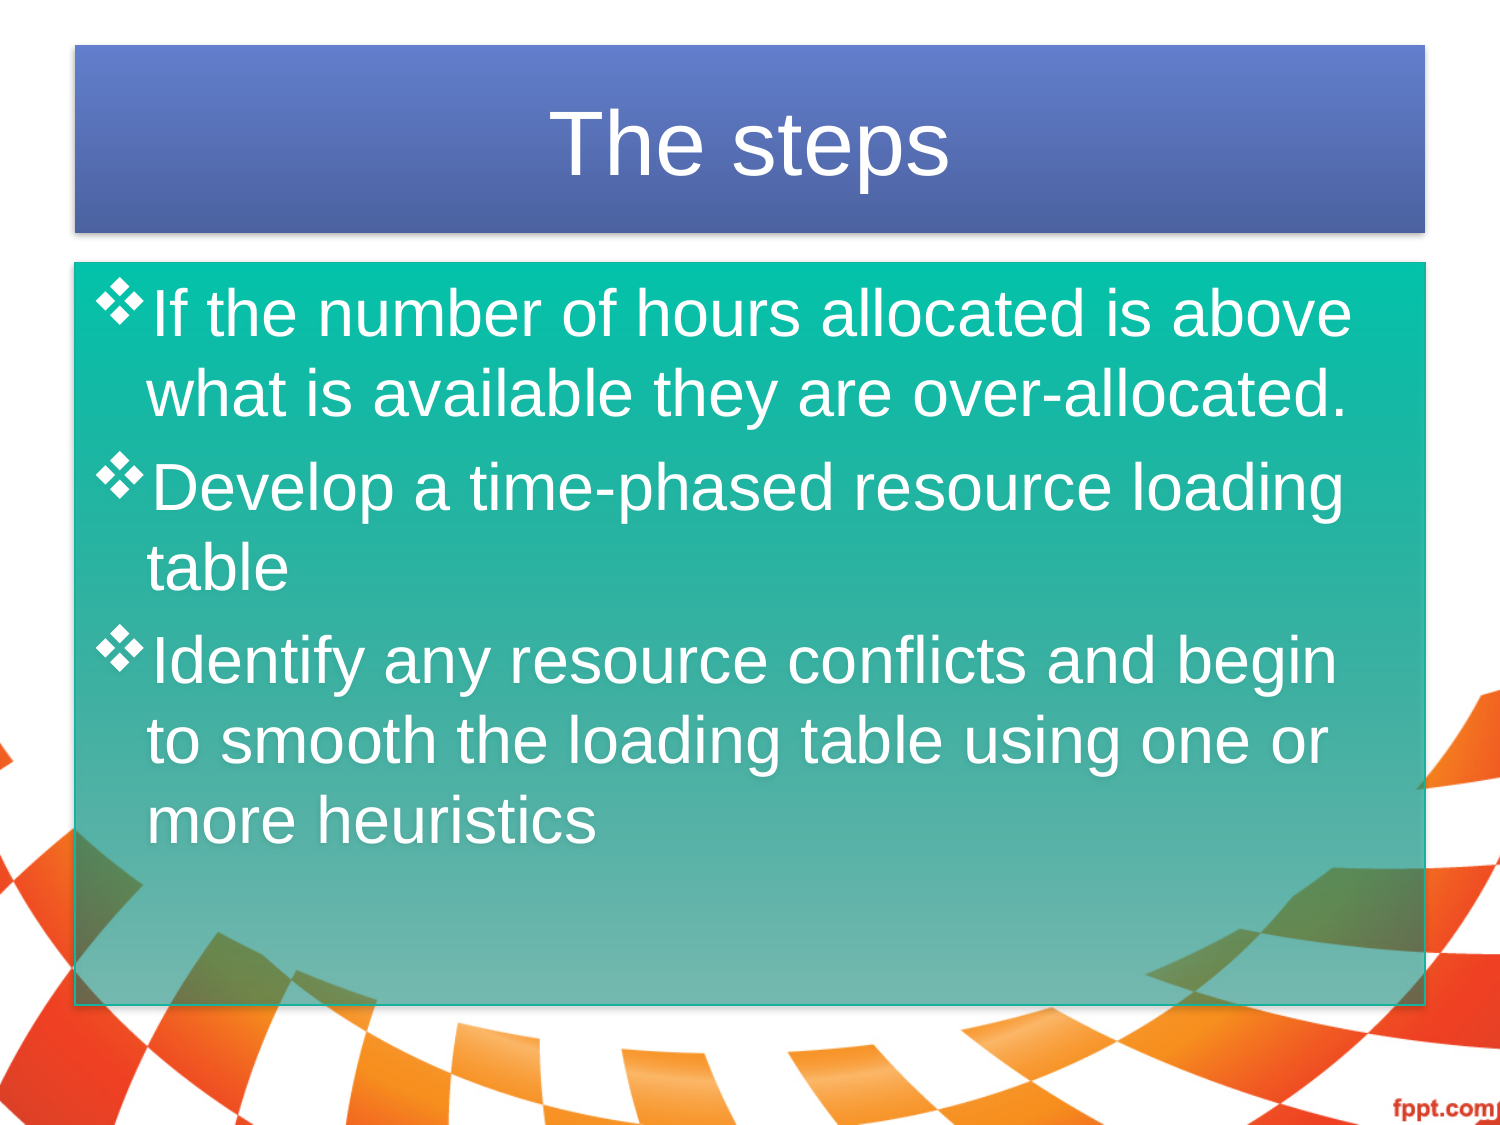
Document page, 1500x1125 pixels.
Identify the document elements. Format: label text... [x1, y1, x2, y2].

list If the number of hours allocated is above what is available they are over-allocated. Develop a time-phased resource loading table Identify any resource conflicts and begin to smooth the loading table using one or more heuristics [74, 262, 1426, 1006]
picture [0, 0, 1500, 1125]
title The steps [74, 44, 1426, 233]
